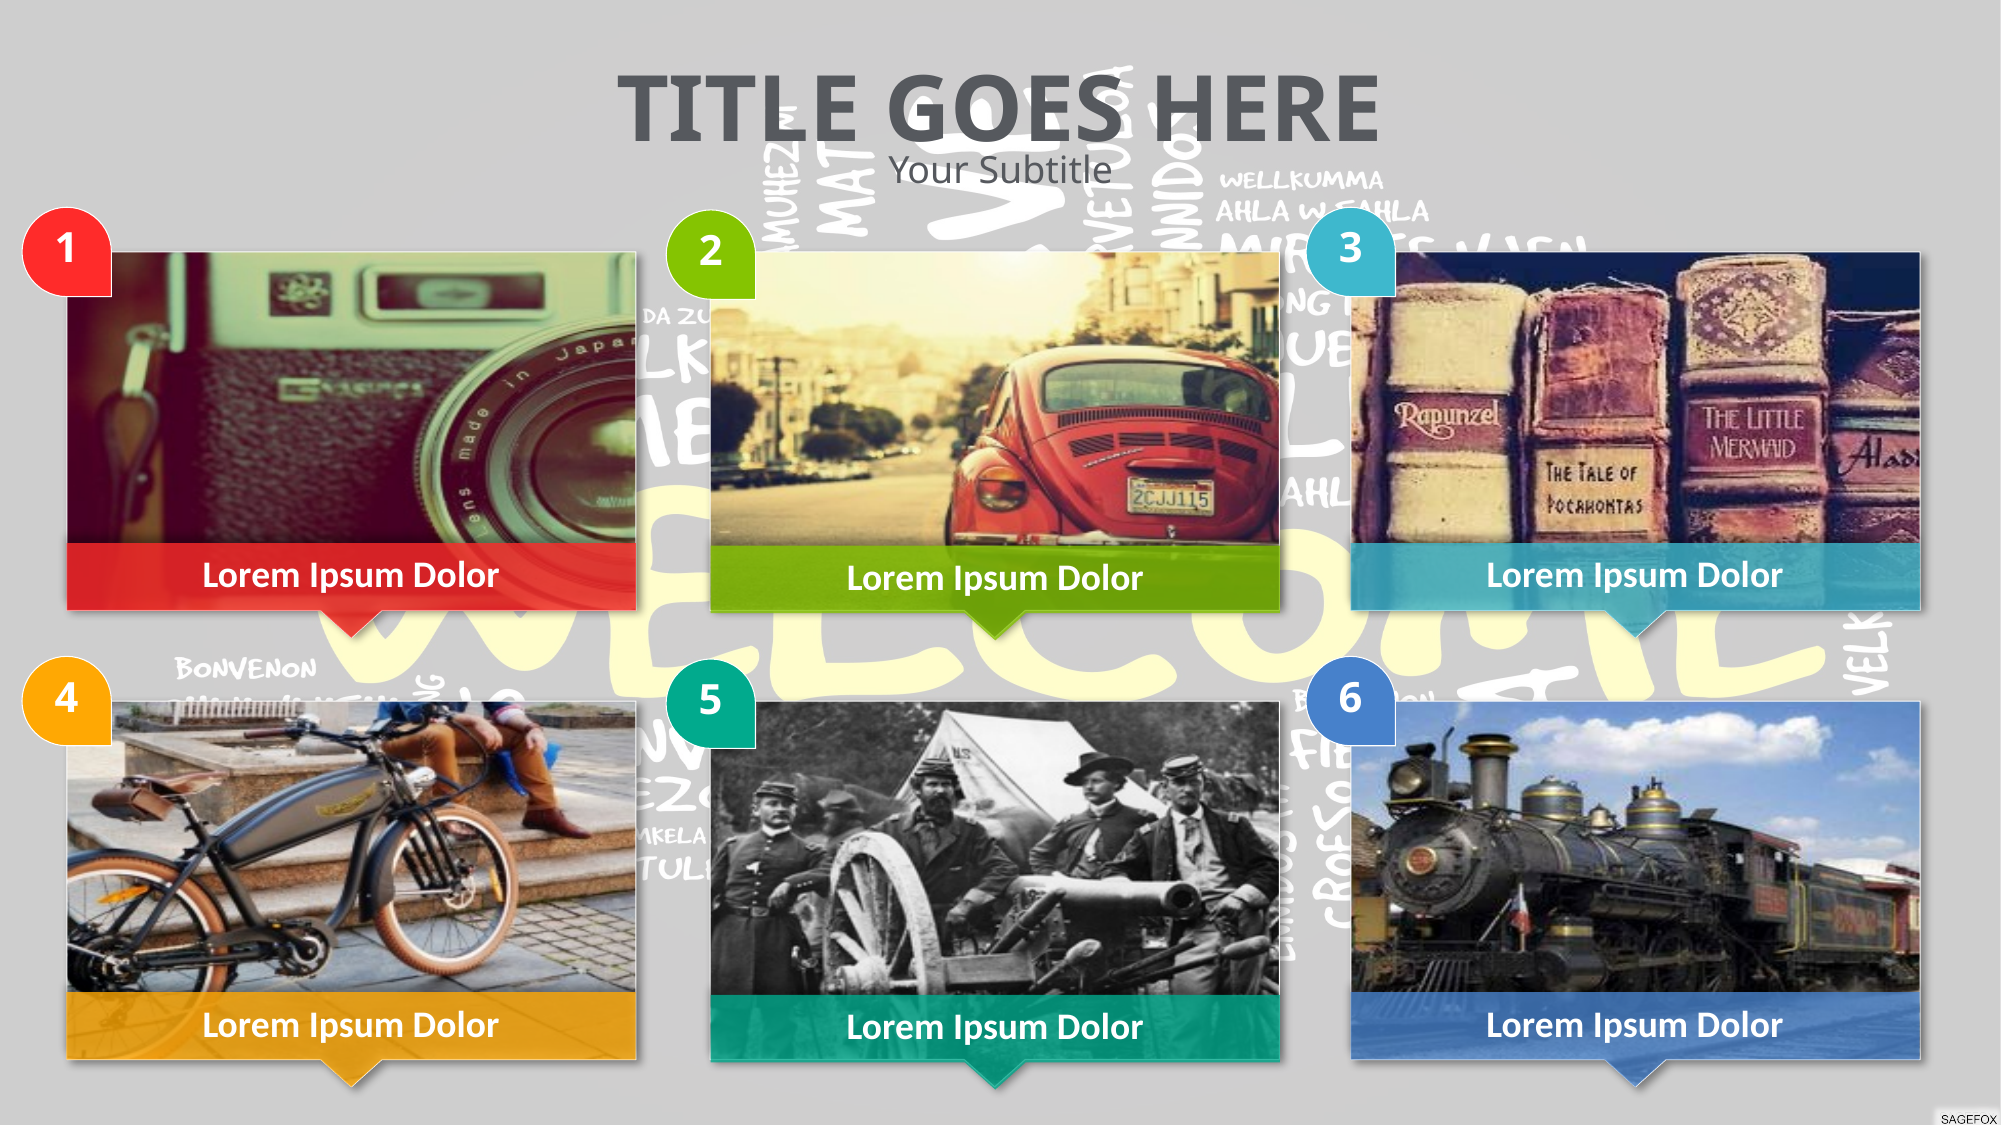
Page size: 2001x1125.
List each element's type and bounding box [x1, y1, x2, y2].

text_box [710, 701, 1280, 985]
text_box [548, 42, 1452, 199]
text_box [1350, 701, 1921, 982]
text_box [710, 545, 1280, 641]
text_box [665, 658, 756, 749]
text_box [21, 207, 112, 297]
text_box [1305, 656, 1396, 746]
text_box [1305, 207, 1396, 297]
text_box [21, 656, 112, 746]
text_box [66, 992, 636, 1087]
text_box [66, 251, 636, 533]
text_box [66, 701, 636, 982]
text_box [710, 251, 1280, 535]
text_box [1350, 992, 1920, 1087]
text_box [1350, 543, 1920, 638]
text_box [1350, 251, 1921, 533]
picture [1938, 1114, 1999, 1125]
text_box [66, 543, 636, 638]
text_box [666, 209, 756, 300]
text_box [710, 994, 1280, 1090]
